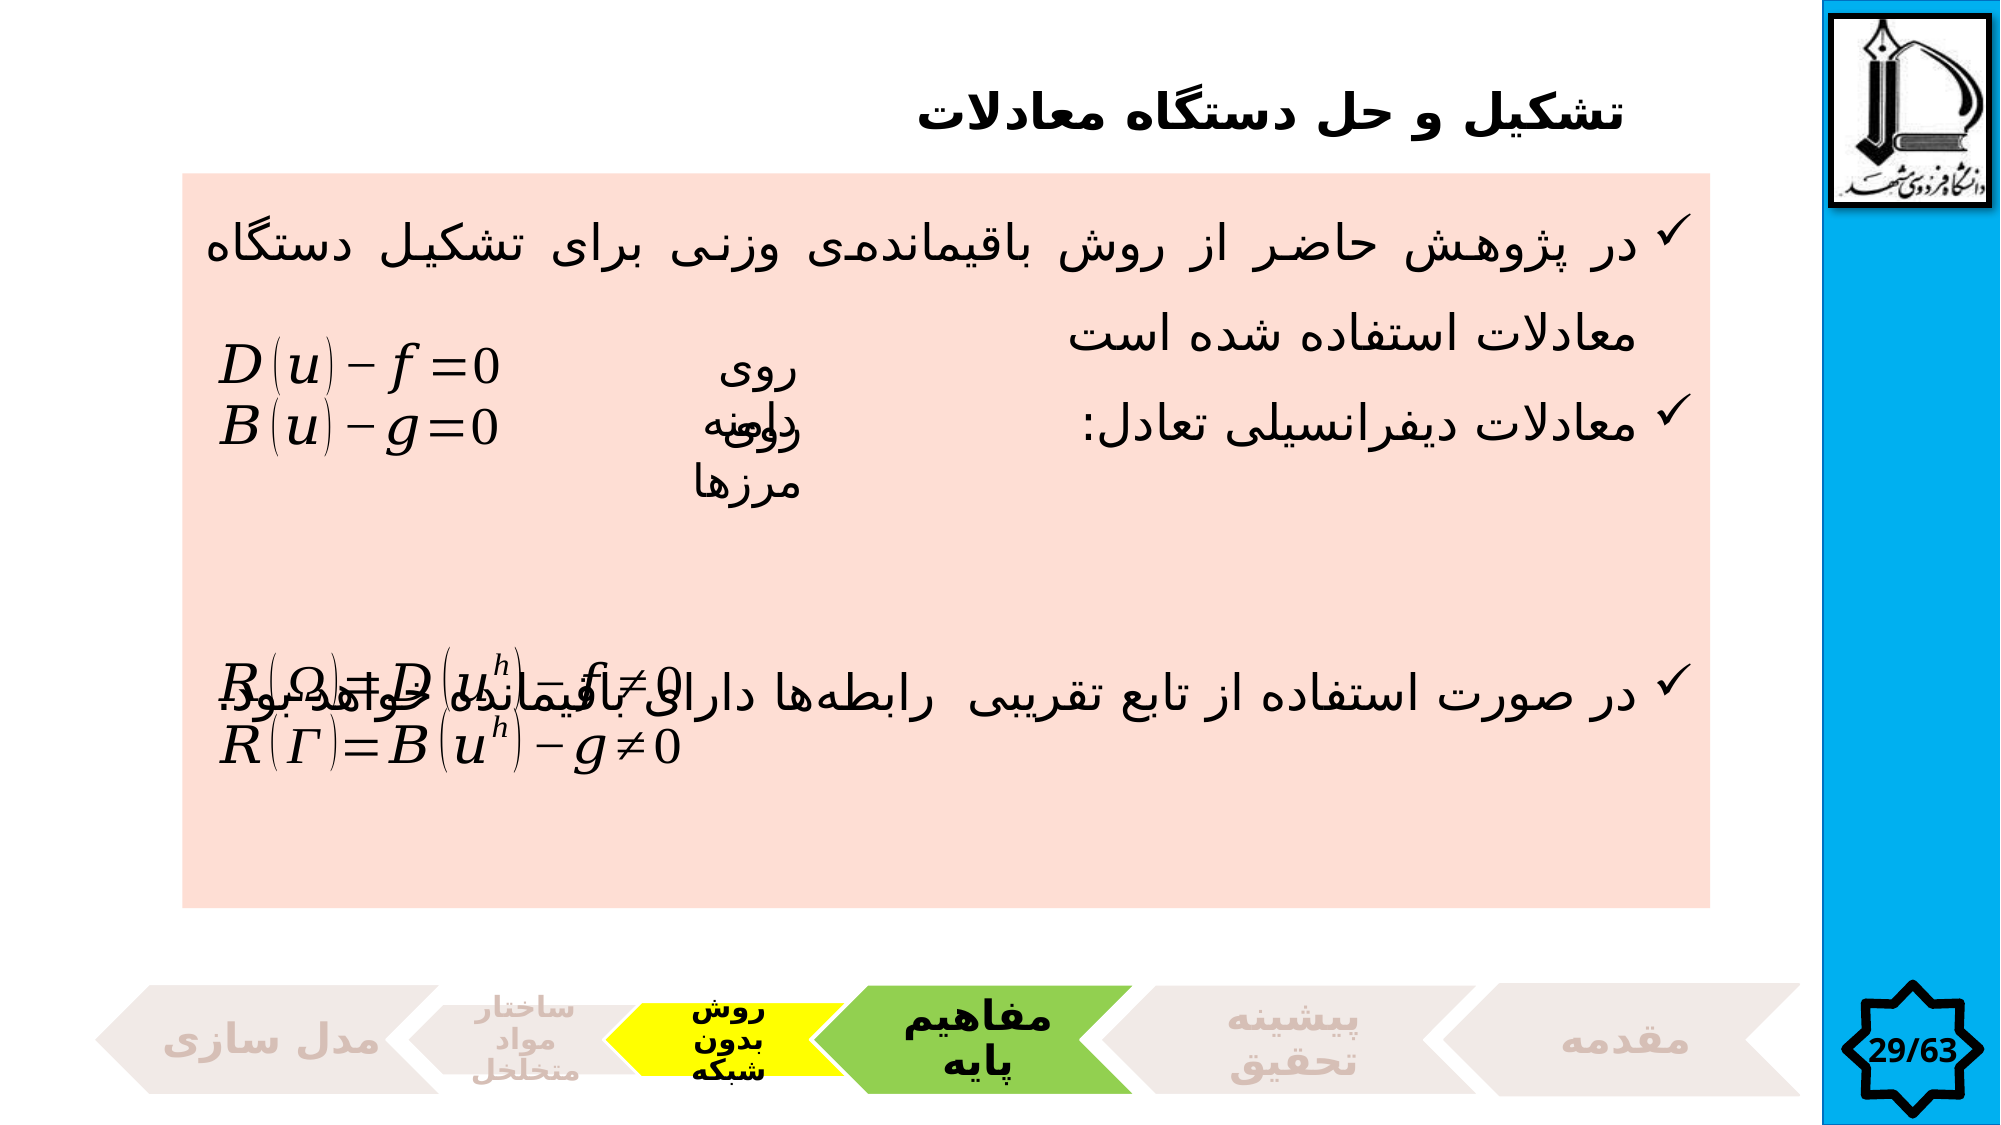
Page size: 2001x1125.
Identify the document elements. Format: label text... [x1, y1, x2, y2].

text_box روی دامنه‌ [635, 327, 814, 389]
text_box روی مرزها [635, 389, 819, 452]
text_box [1864, 983, 1962, 1021]
picture [1833, 18, 1987, 203]
text_box 29/63 [1847, 1021, 1978, 1077]
text_box [1864, 1077, 1962, 1115]
text_box [1822, 1, 2000, 64]
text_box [92, 983, 1800, 1096]
text_box تشکیل و حل دستگاه معادلات [885, 72, 1642, 148]
text_box [1822, 65, 2000, 1125]
